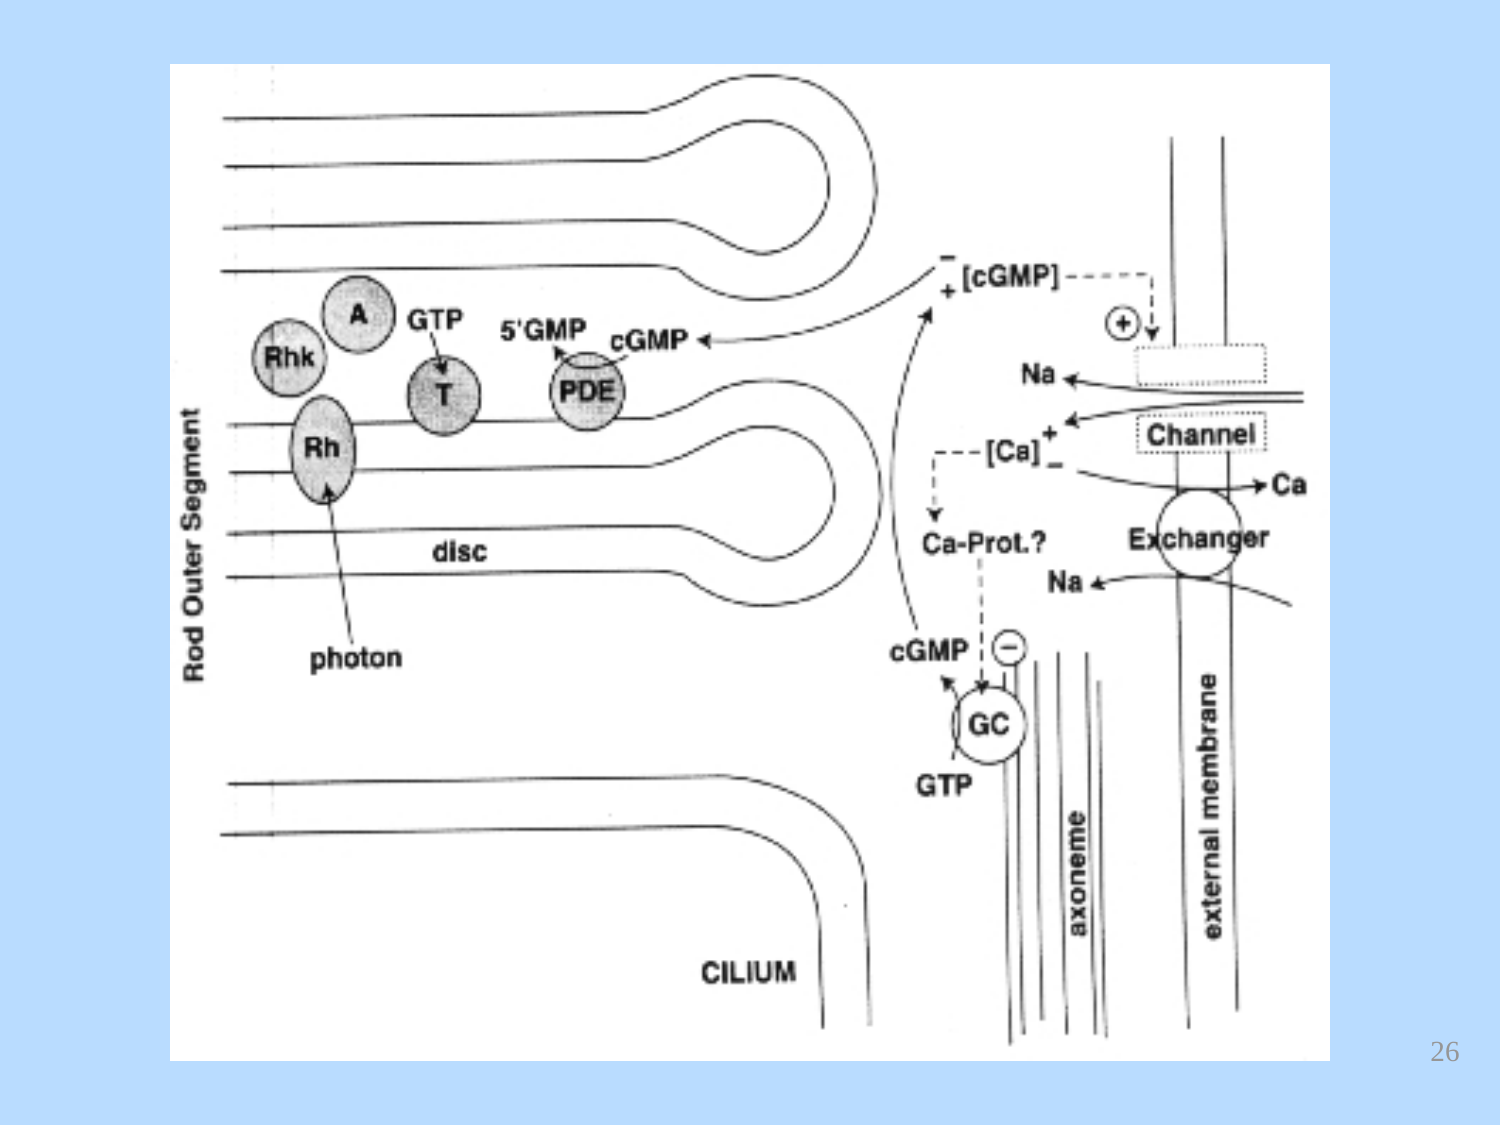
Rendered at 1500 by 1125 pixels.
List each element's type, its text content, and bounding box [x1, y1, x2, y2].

picture [170, 63, 1330, 1062]
slide_number 26 [1162, 1024, 1476, 1101]
